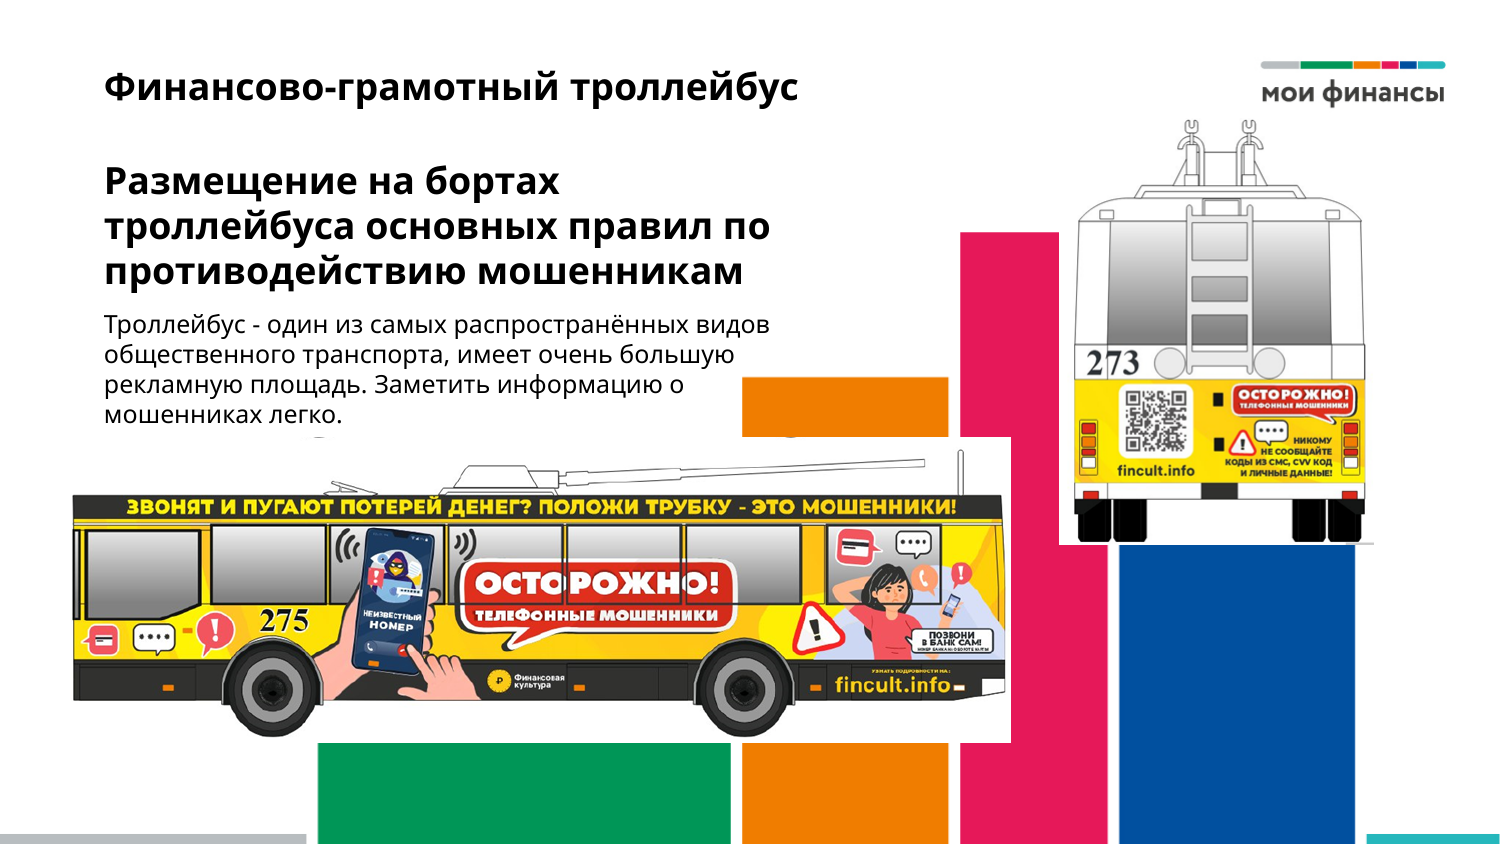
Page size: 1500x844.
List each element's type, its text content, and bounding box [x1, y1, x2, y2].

picture [0, 0, 1500, 844]
list Размещение на бортах троллейбуса основных правил по противодействию мошенникам Троллейбус - один из самых распространённых видов общественного транспорта, имеет очень большую рекламную площадь. Заметить информацию о мошенниках легко. [103, 156, 774, 436]
title Финансово-грамотный троллейбус [103, 62, 1235, 176]
